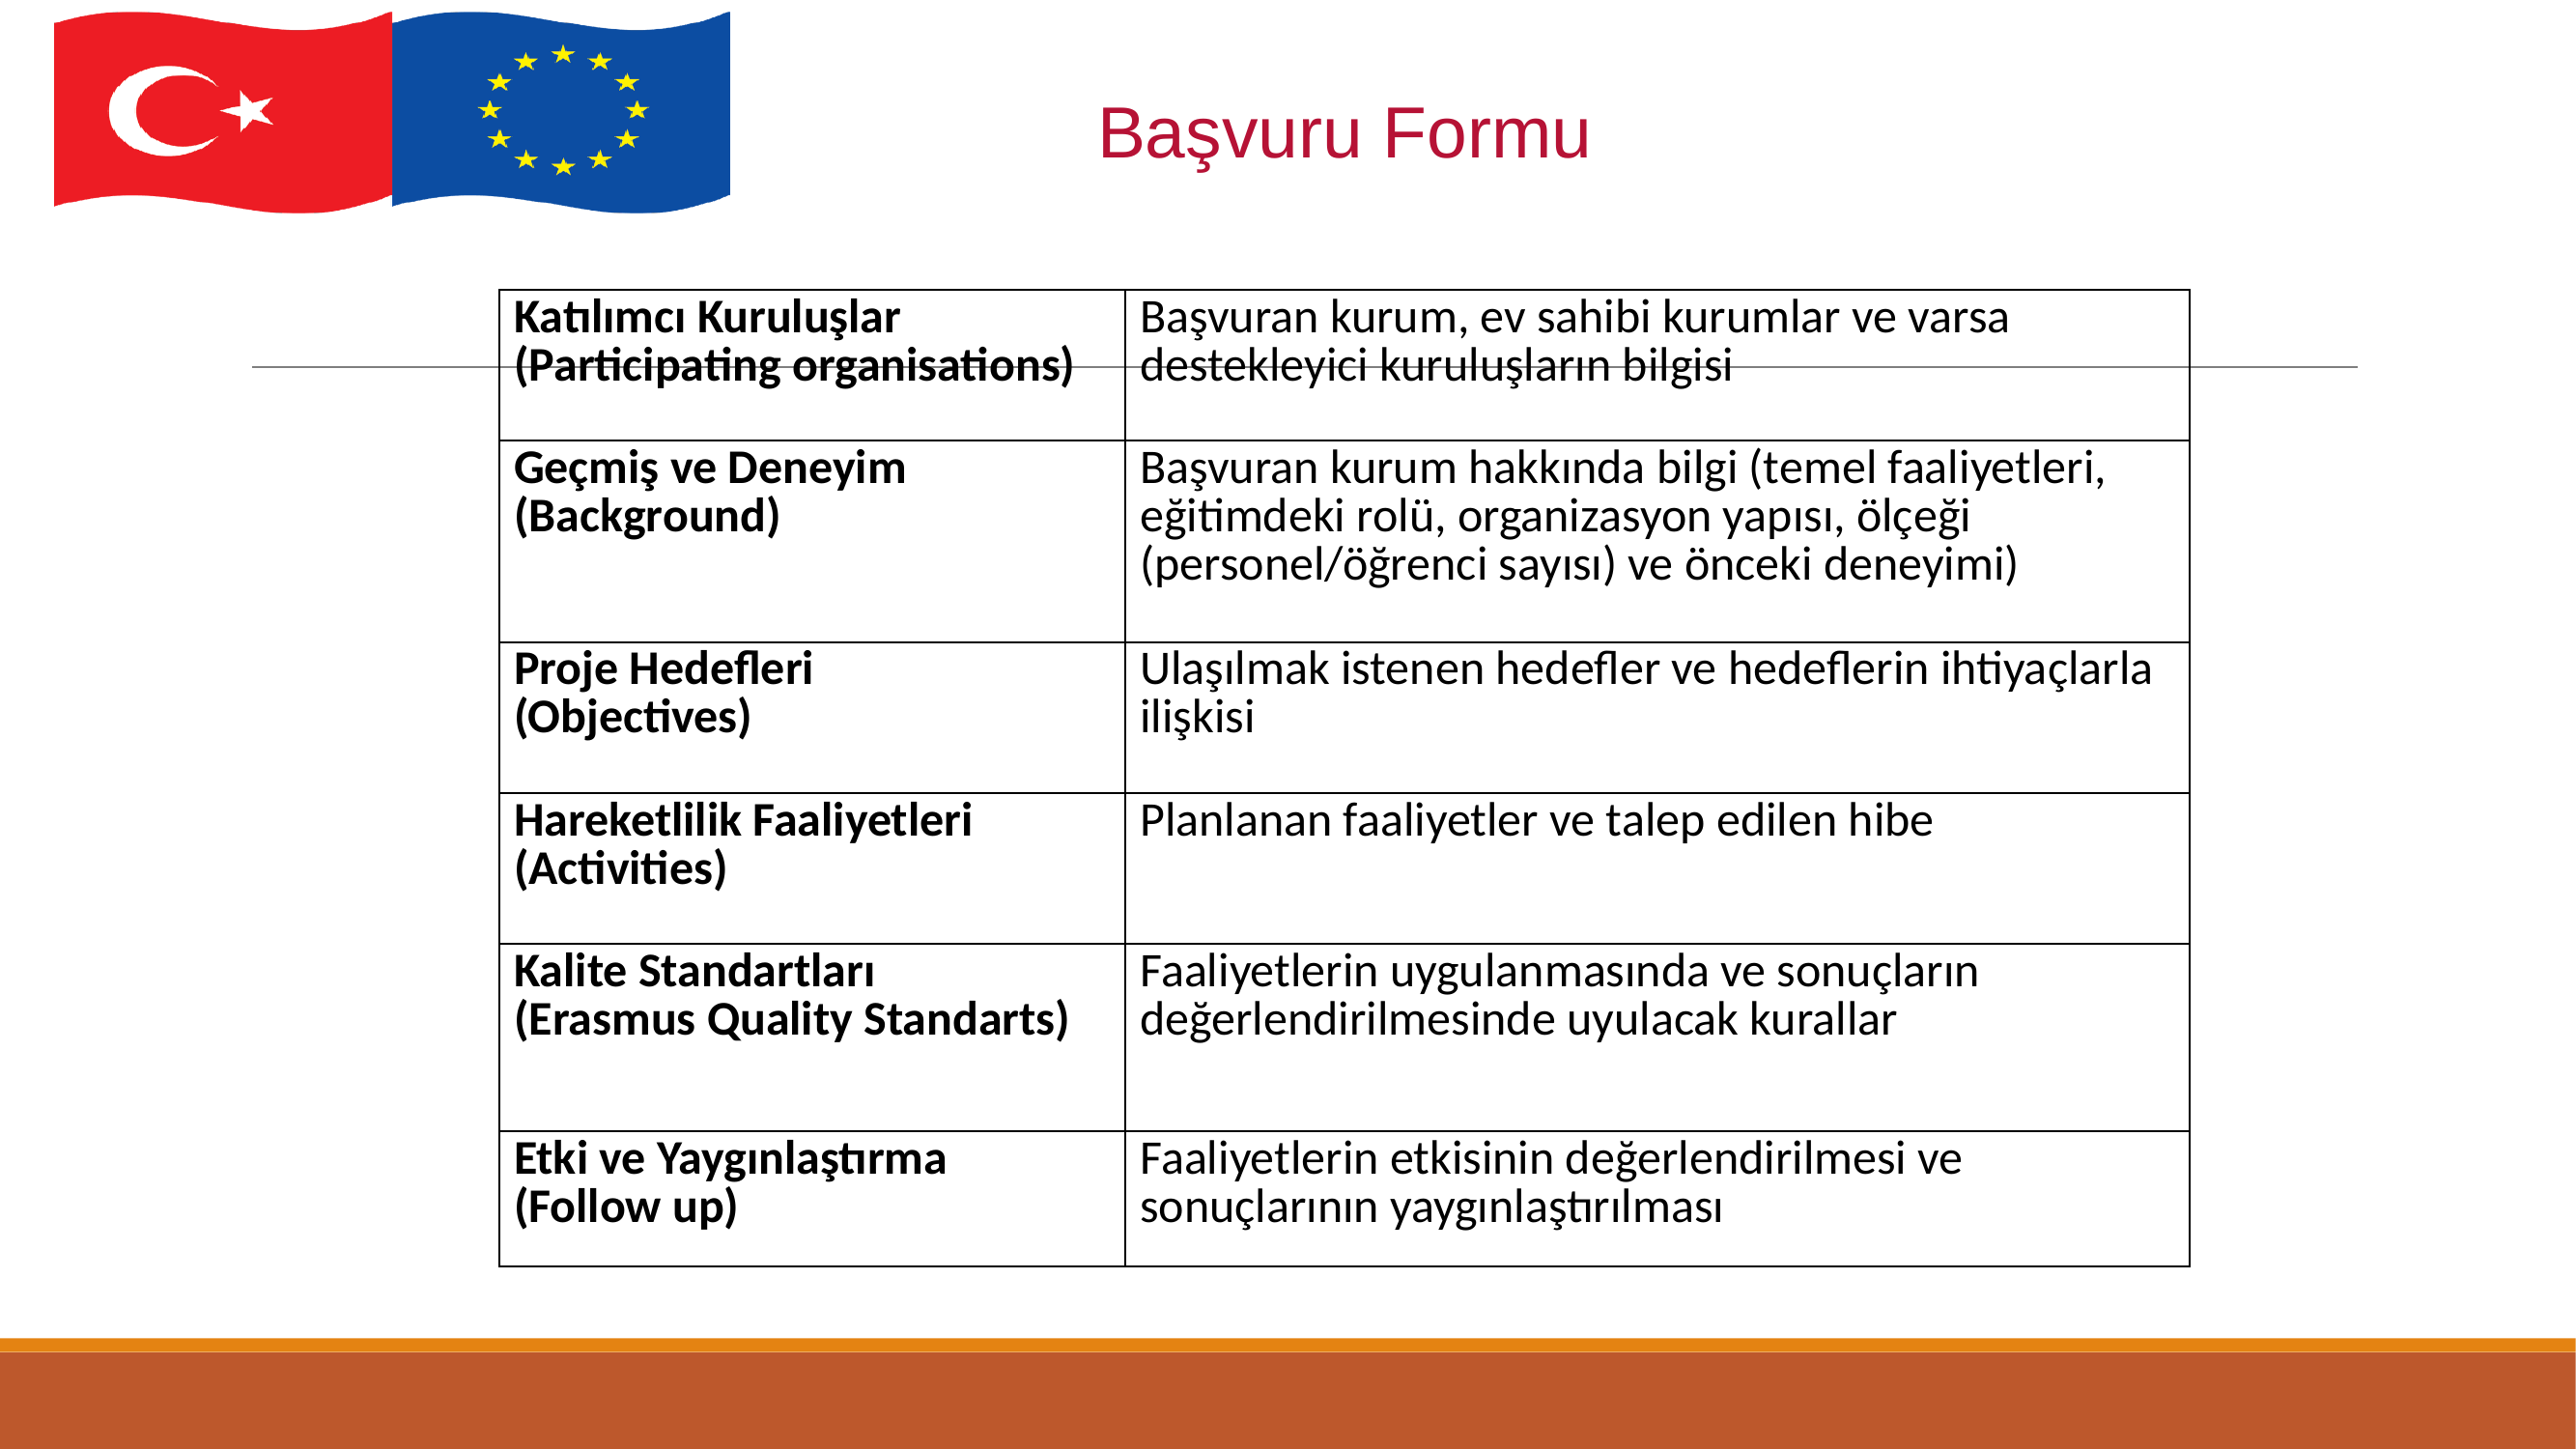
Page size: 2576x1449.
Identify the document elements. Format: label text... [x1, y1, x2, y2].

table_header Başvuran kurum, ev sahibi kurumlar ve varsa destekleyici kuruluşların bilgisi [1126, 291, 2189, 440]
table_cell Hareketlilik Faaliyetleri (Activities) [500, 794, 1124, 943]
table_cell Proje Hedefleri (Objectives) [500, 643, 1124, 792]
table_cell Ulaşılmak istenen hedefler ve hedeflerin ihtiyaçlarla ilişkisi [1126, 643, 2189, 792]
table_header Katılımcı Kuruluşlar (Participating organisations) [500, 291, 1124, 440]
table_cell Planlanan faaliyetler ve talep edilen hibe [1126, 794, 2189, 943]
table_cell Kalite Standartları (Erasmus Quality Standarts) [500, 945, 1124, 1130]
table_cell Etki ve Yaygınlaştırma (Follow up) [500, 1132, 1124, 1265]
picture [54, 0, 730, 223]
table_cell Faaliyetlerin uygulanmasında ve sonuçların değerlendirilmesinde uyulacak kurallar [1126, 945, 2189, 1130]
table_cell Başvuran kurum hakkında bilgi (temel faaliyetleri, eğitimdeki rolü, organizasyon yapısı, ölçeği (personel/öğrenci sayısı) ve önceki deneyimi) [1126, 441, 2189, 641]
title Başvuru Formu [1094, 0, 1595, 173]
table_cell Geçmiş ve Deneyim (Background) [500, 441, 1124, 641]
table_cell Faaliyetlerin etkisinin değerlendirilmesi ve sonuçlarının yaygınlaştırılması [1126, 1132, 2189, 1265]
